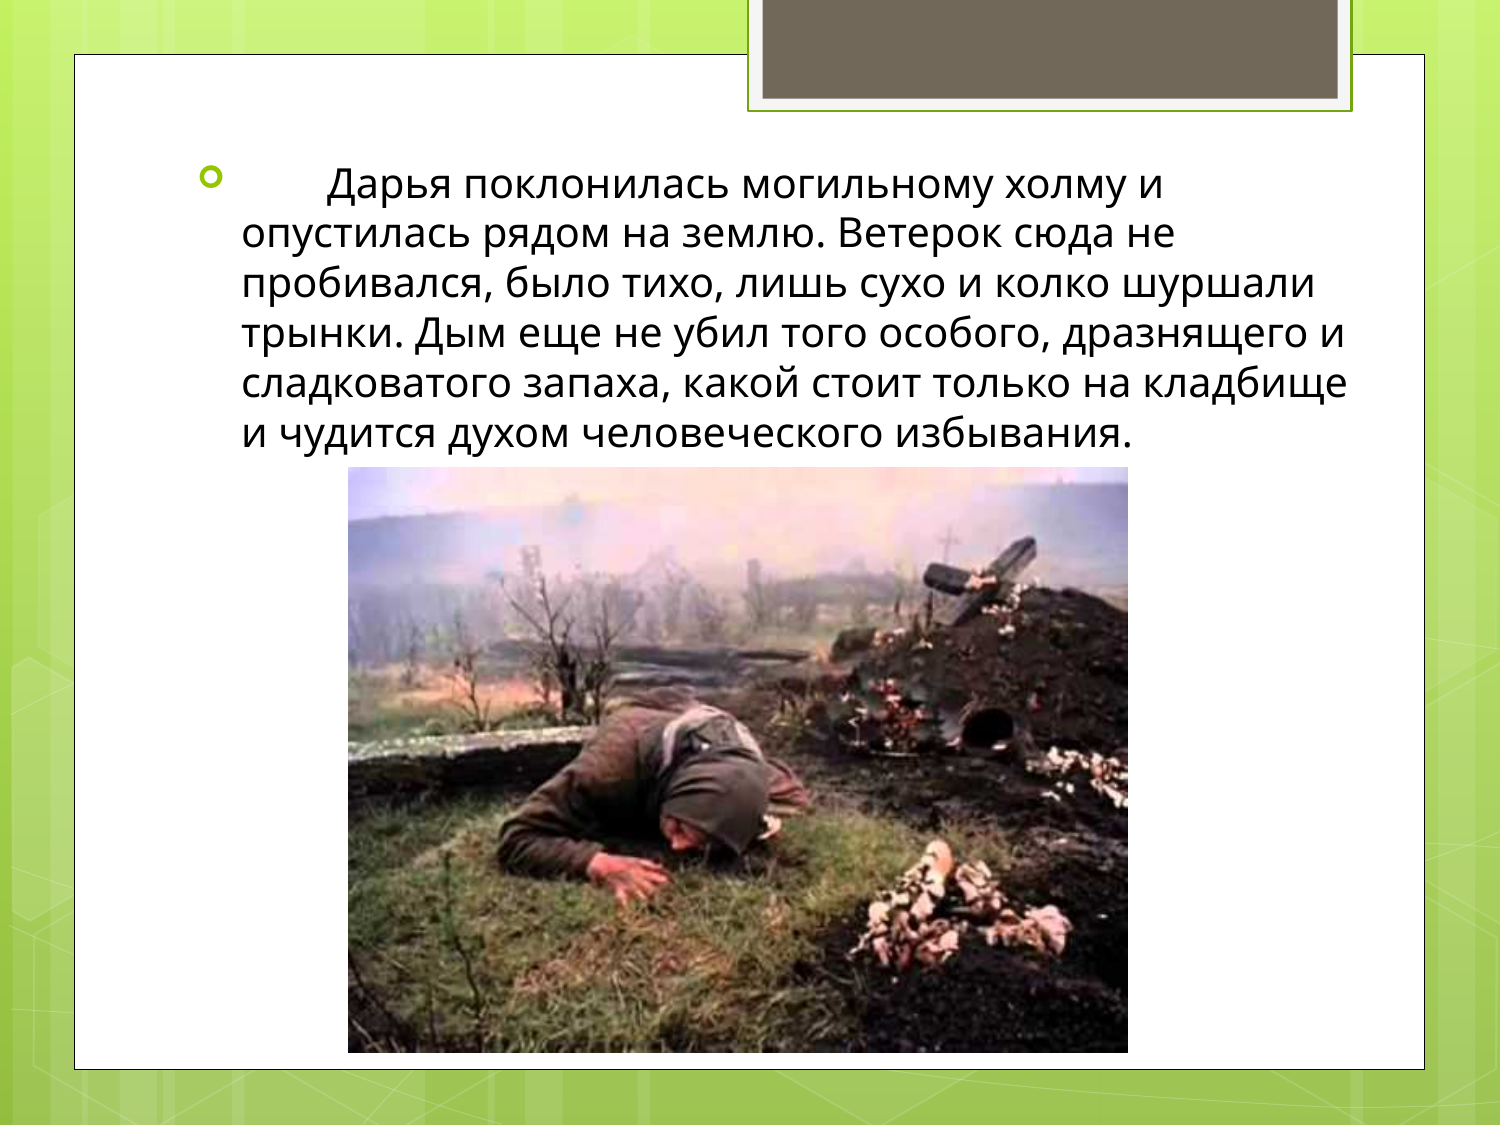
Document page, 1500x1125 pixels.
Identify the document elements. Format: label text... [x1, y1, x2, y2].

list Дарья поклонилась могильному холму и опустилась рядом на землю. Ветерок сюда не пробивался, было тихо, лишь сухо и колко шуршали трынки. Дым еще не убил того особого, дразнящего и сладковатого запаха, какой стоит только на кладбище и чудится духом человеческого избывания. [171, 149, 1388, 468]
picture [348, 467, 1128, 1053]
